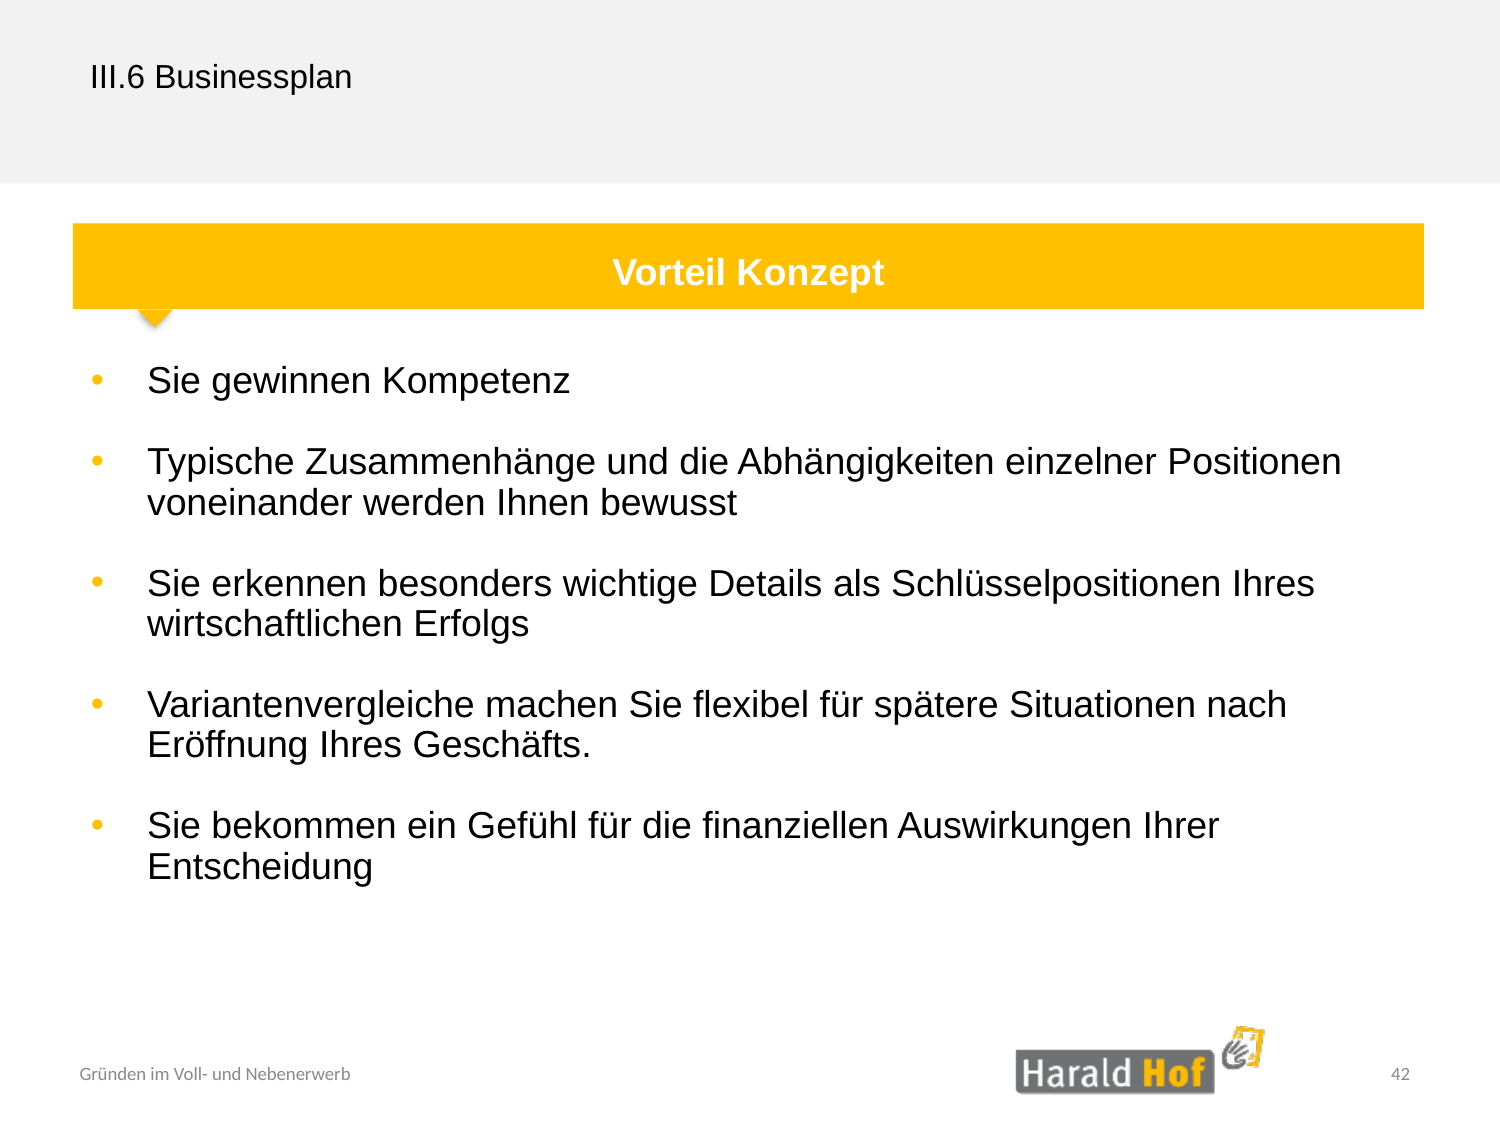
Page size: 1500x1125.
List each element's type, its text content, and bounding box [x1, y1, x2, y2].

text_box Sie gewinnen Kompetenz Typische Zusammenhänge und die Abhängigkeiten einzelner Positionen voneinander werden Ihnen bewusst Sie erkennen besonders wichtige Details als Schlüsselpositionen Ihres wirtschaftlichen Erfolgs Variantenvergleiche machen Sie flexibel für spätere Situationen nach Eröffnung Ihres Geschäfts. Sie bekommen ein Gefühl für die finanziellen Auswirkungen Ihrer Entscheidung [76, 309, 1424, 895]
text_box III.6 Businessplan [74, 47, 1225, 144]
picture [1007, 1022, 1274, 1096]
footer Gründen im Voll- und Nebenerwerb [64, 1053, 976, 1096]
slide_number 42 [1305, 1042, 1425, 1103]
list Vorteil Konzept [72, 223, 1424, 309]
